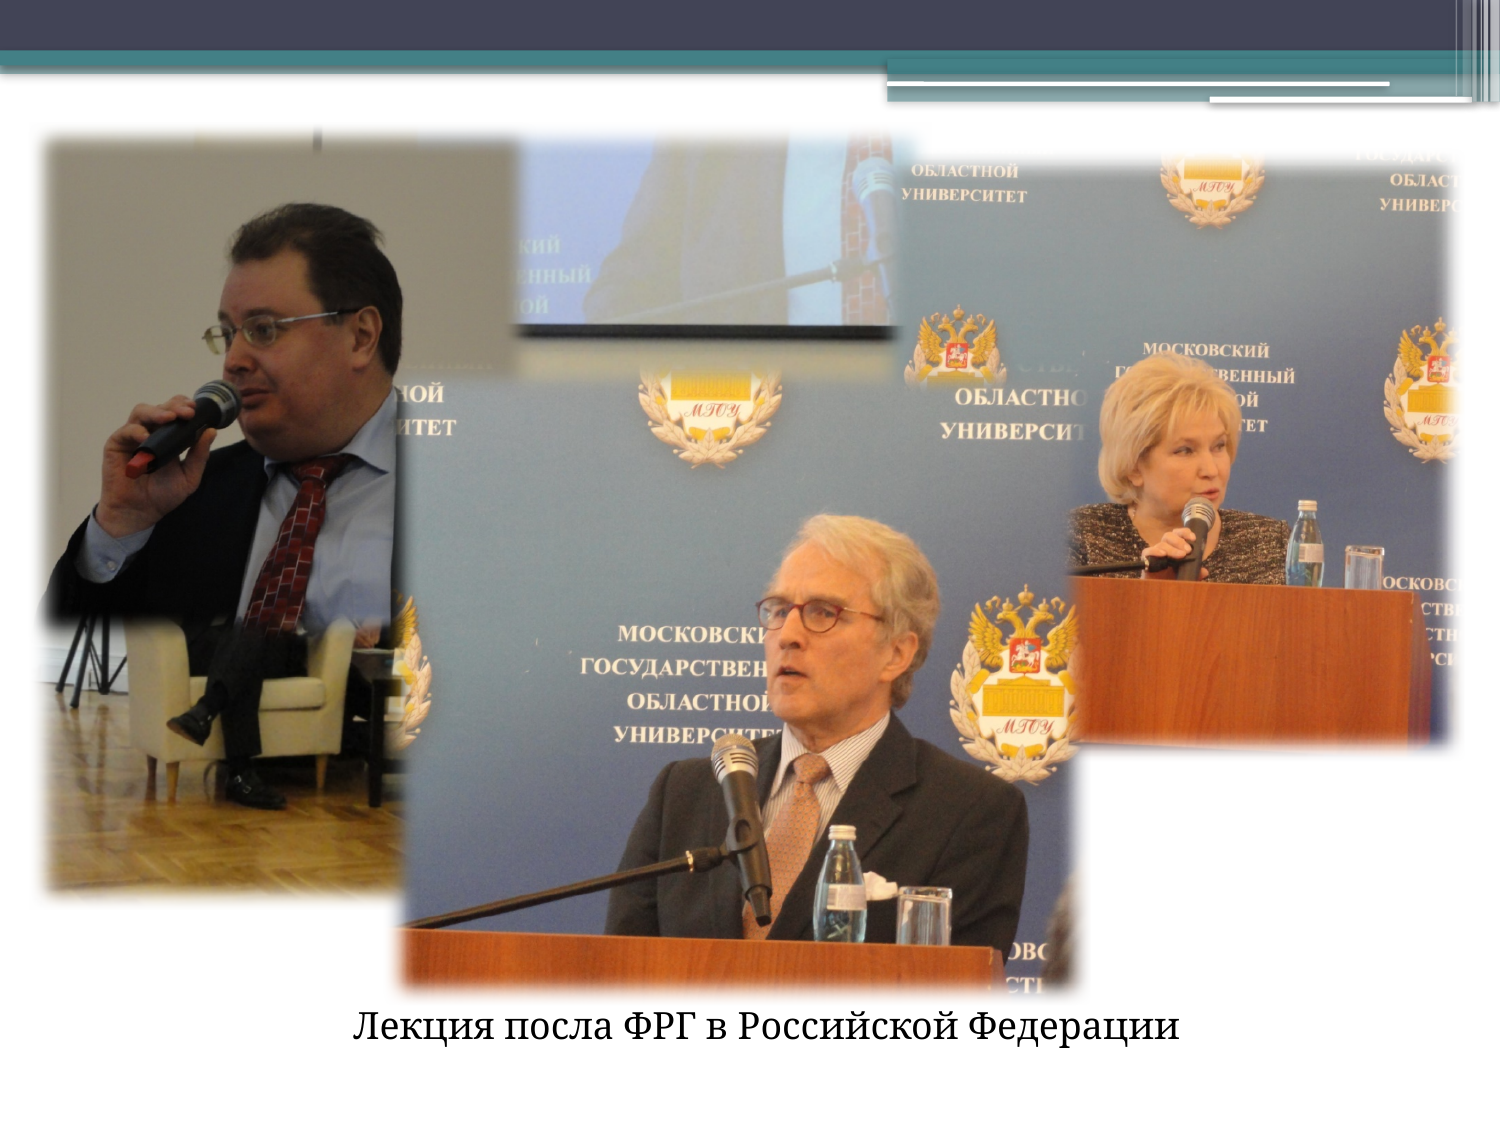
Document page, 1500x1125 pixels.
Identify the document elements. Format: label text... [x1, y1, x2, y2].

text_box Лекция посла ФРГ в Российской Федерации [176, 994, 1358, 1055]
picture [28, 122, 1465, 1006]
